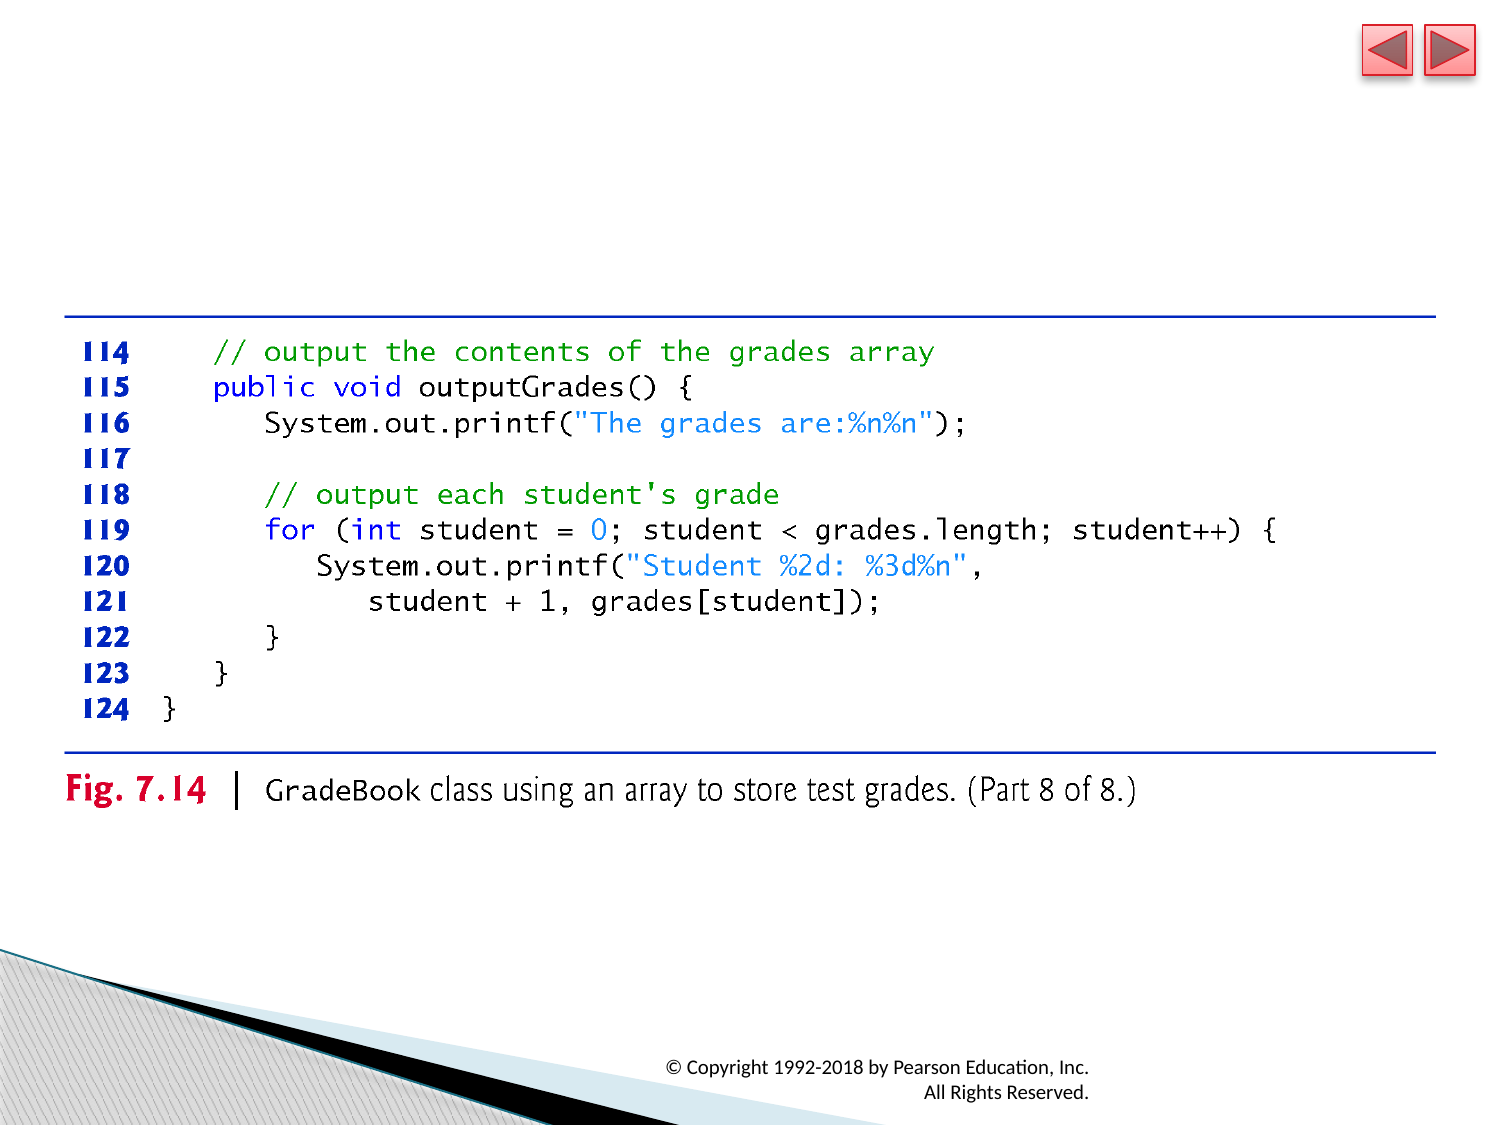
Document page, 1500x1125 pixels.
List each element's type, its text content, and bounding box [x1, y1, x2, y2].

picture [0, 251, 1500, 874]
footer © Copyright 1992-2018 by Pearson Education, Inc. All Rights Reserved. [650, 1051, 1105, 1112]
